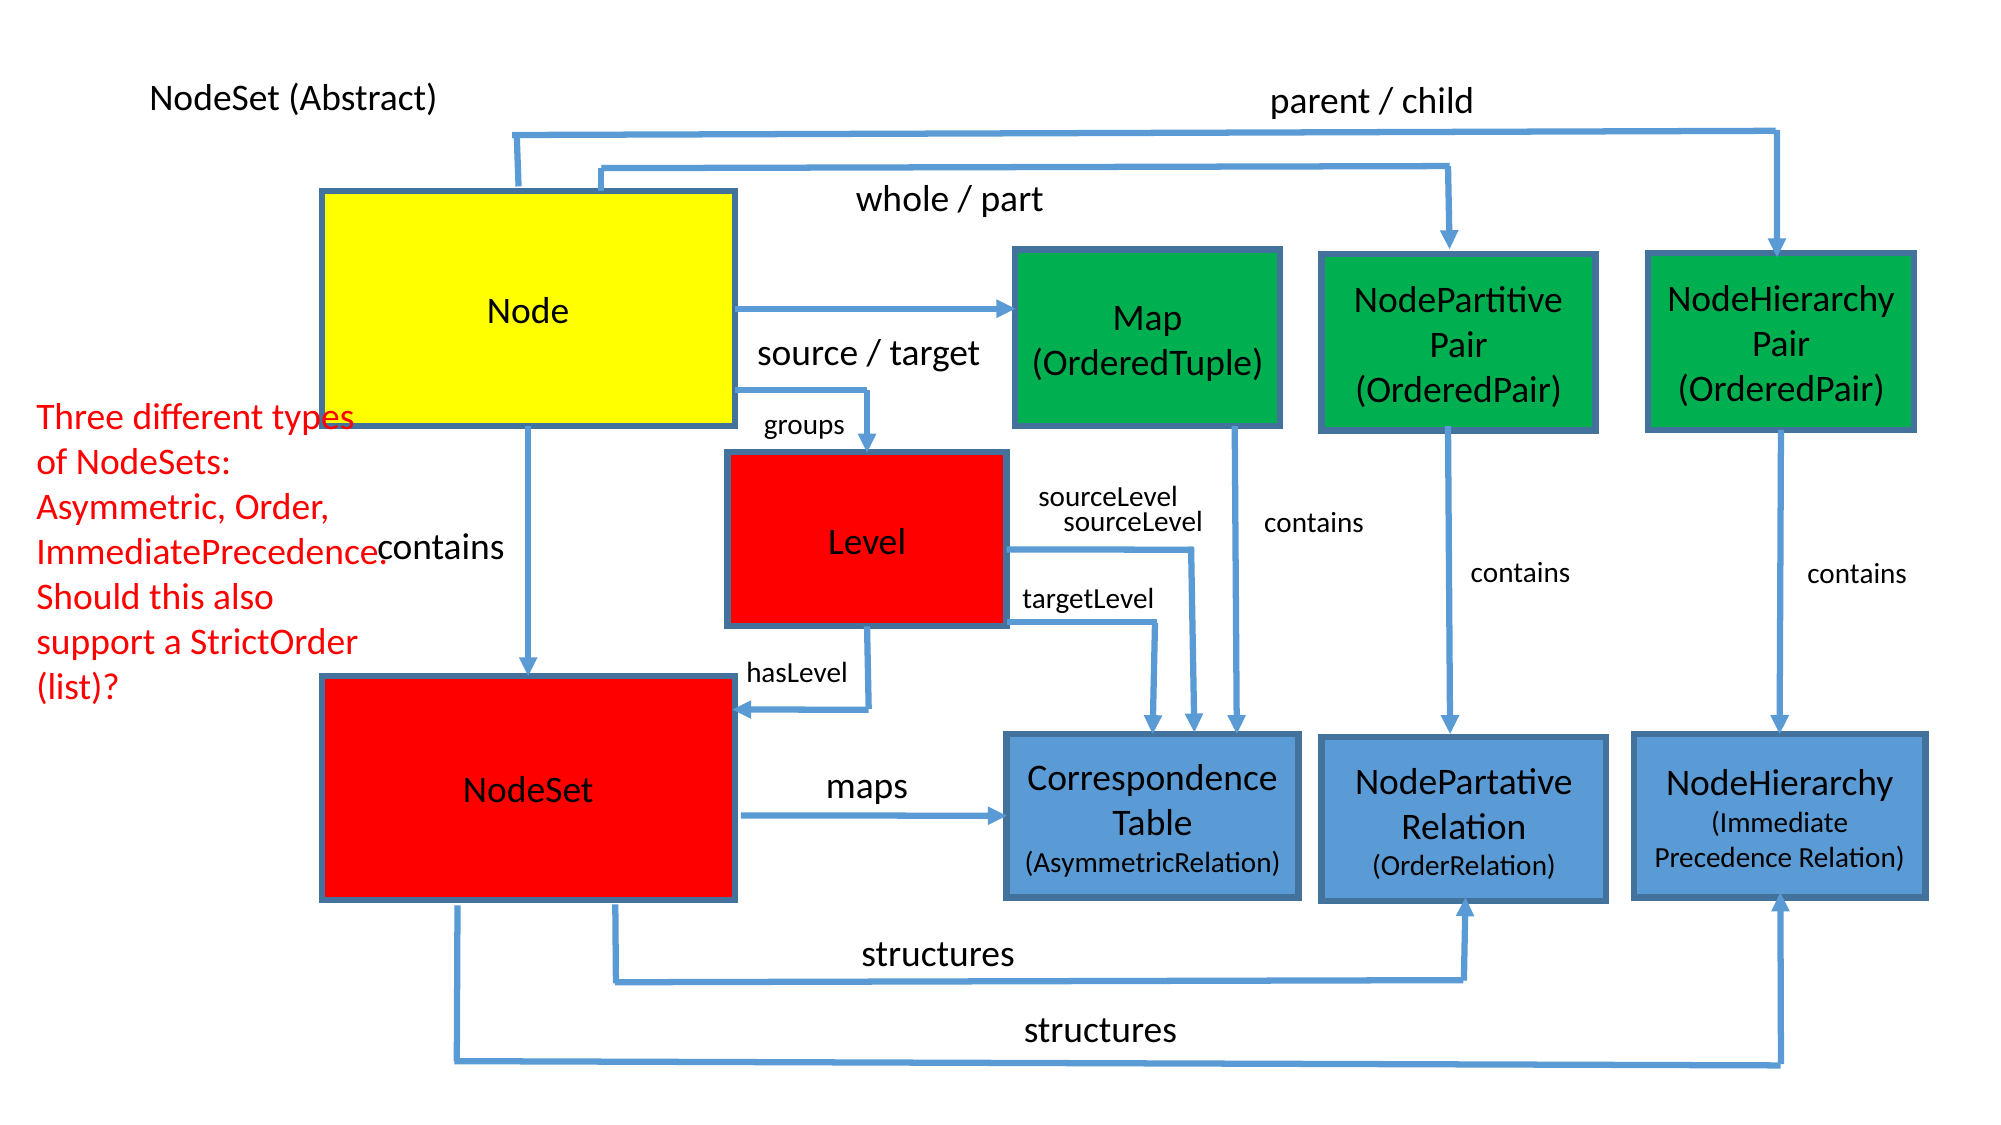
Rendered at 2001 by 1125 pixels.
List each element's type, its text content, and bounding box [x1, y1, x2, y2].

text_box structures [846, 921, 1030, 980]
text_box NodePartitive Pair (OrderedPair) [1321, 253, 1597, 432]
text_box parent / child [1255, 68, 1490, 128]
text_box structures [1009, 997, 1193, 1058]
text_box NodeSet (Abstract) [134, 65, 453, 125]
text_box sourceLevel [1023, 469, 1193, 520]
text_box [1191, 546, 1195, 733]
text_box contains [1249, 496, 1379, 546]
text_box groups [749, 398, 860, 448]
text_box targetLevel [1007, 571, 1170, 622]
text_box Three different types of NodeSets: Asymmetric, Order, ImmediatePrecedence. Should this also support a StrictOrder (list)? [21, 384, 409, 715]
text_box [511, 130, 1776, 136]
text_box Map (OrderedTuple) [1014, 248, 1281, 427]
text_box maps [811, 753, 924, 814]
text_box contains [409, 514, 520, 575]
text_box NodeHierarchy Pair (OrderedPair) [1647, 252, 1915, 431]
text_box Node [321, 190, 736, 427]
text_box hasLevel [731, 645, 863, 696]
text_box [1447, 426, 1451, 734]
text_box whole / part [841, 169, 1060, 227]
text_box Level [726, 451, 1008, 627]
text_box sourceLevel [1048, 494, 1218, 545]
text_box contains [1455, 545, 1586, 596]
text_box Correspondence Table (AsymmetricRelation) [1006, 733, 1300, 899]
text_box contains [1792, 546, 1923, 597]
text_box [454, 1061, 1781, 1066]
text_box NodeSet [321, 675, 736, 901]
text_box NodeHierarchy (Immediate Precedence Relation) [1633, 733, 1926, 899]
text_box source / target [742, 320, 996, 381]
text_box NodePartative Relation (OrderRelation) [1321, 736, 1607, 902]
